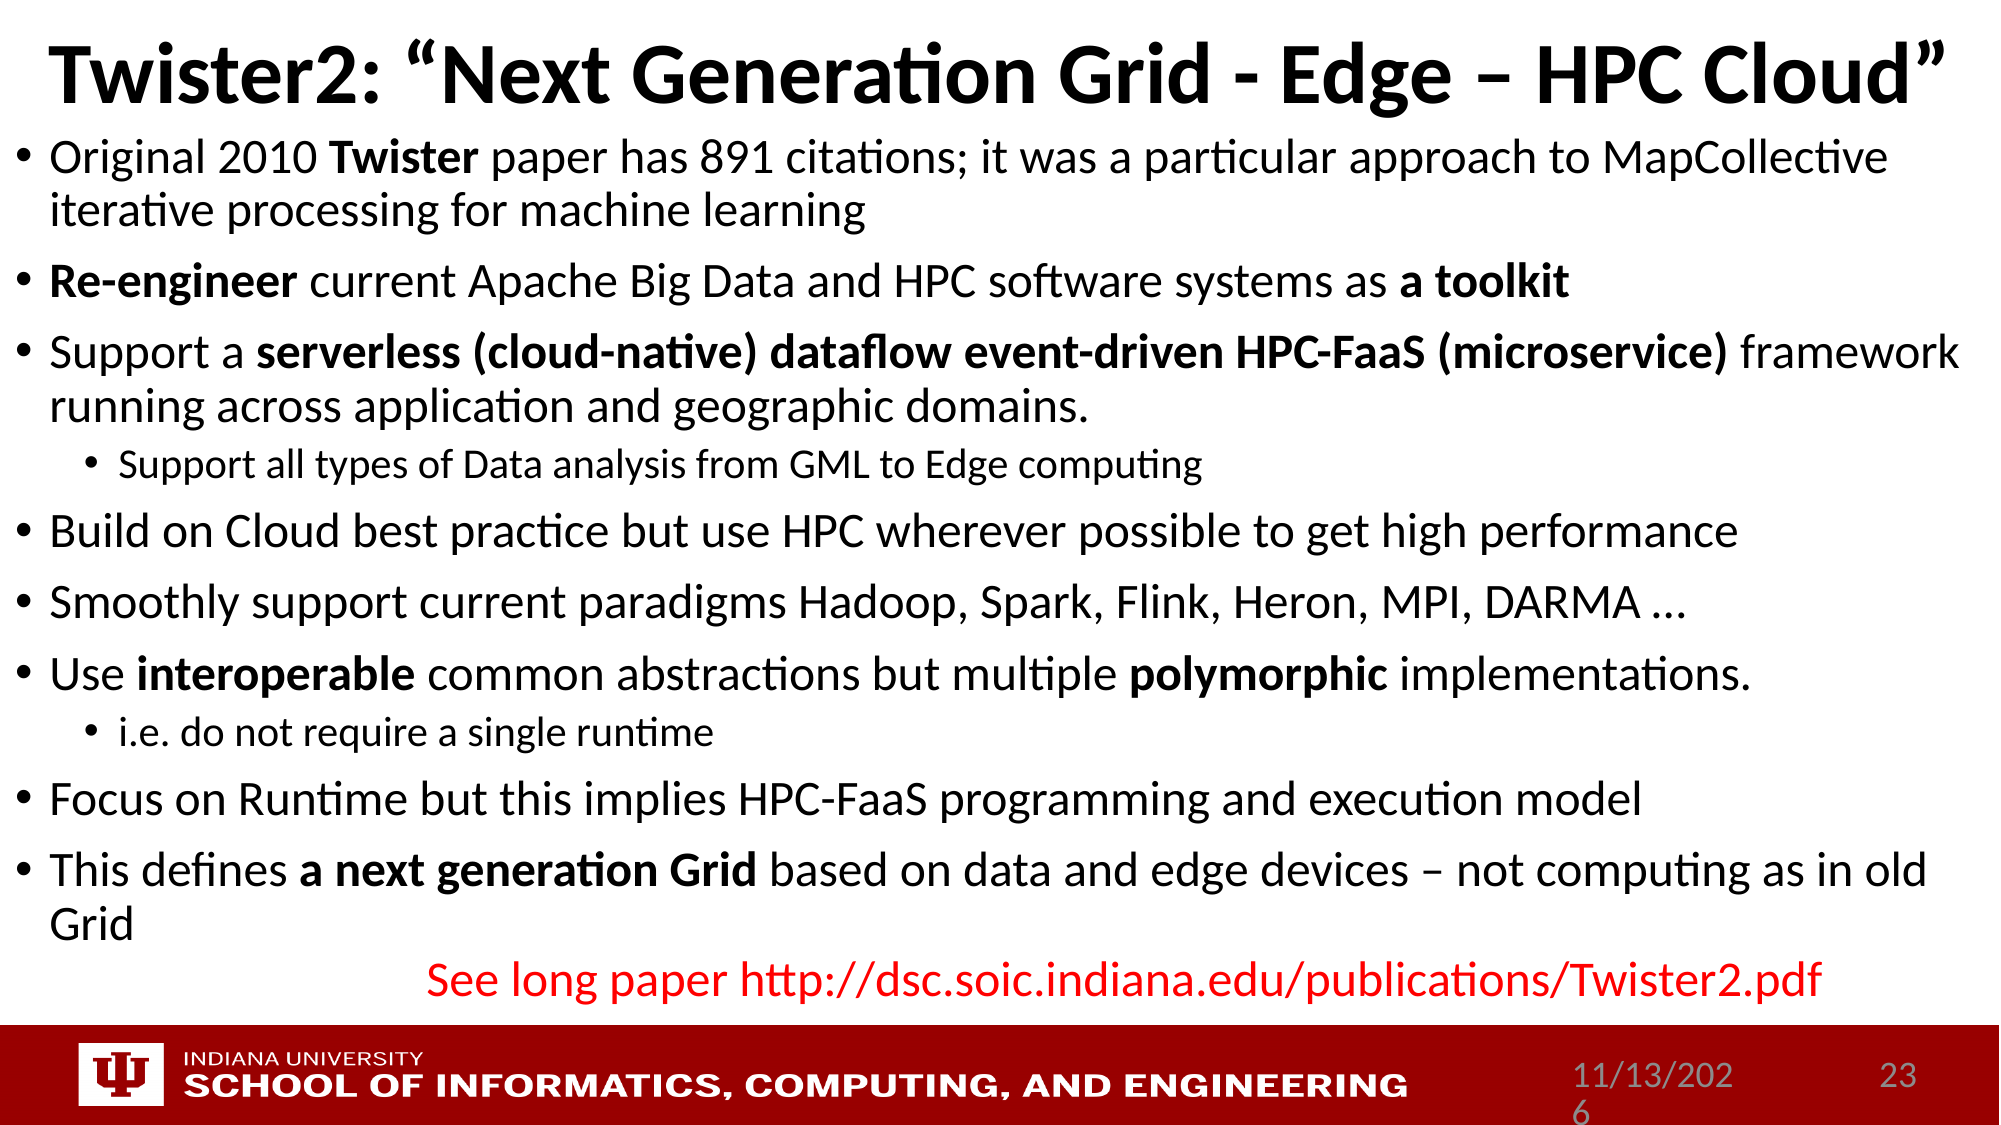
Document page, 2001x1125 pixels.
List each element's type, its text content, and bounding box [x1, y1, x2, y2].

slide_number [1556, 1042, 1754, 1103]
picture [0, 1025, 1999, 1125]
text_box See long paper http://dsc.soic.indiana.edu/publications/Twister2.pdf [411, 939, 1838, 1014]
slide_number 23 [1754, 1042, 1932, 1103]
title Twister2: “Next Generation Grid - Edge – HPC Cloud” [17, 8, 1983, 123]
list Original 2010 Twister paper has 891 citations; it was a particular approach to MapCollective iterative processing for machine learning Re-engineer current Apache Big Data and HPC software systems as a toolkit Support a serverless (cloud-native) dataflow event-driven HPC-FaaS (microservice) framework running across application and geographic domains. Support all types of Data analysis from GML to Edge computing Build on Cloud best practice but use HPC wherever possible to get high performance Smoothly support current paradigms Hadoop, Spark, Flink, Heron, MPI, DARMA … Use interoperable common abstractions but multiple polymorphic implementations. i.e. do not require a single runtime Focus on Runtime but this implies HPC-FaaS programming and execution model This defines a next generation Grid based on data and edge devices – not computing as in old Grid [0, 123, 1983, 978]
